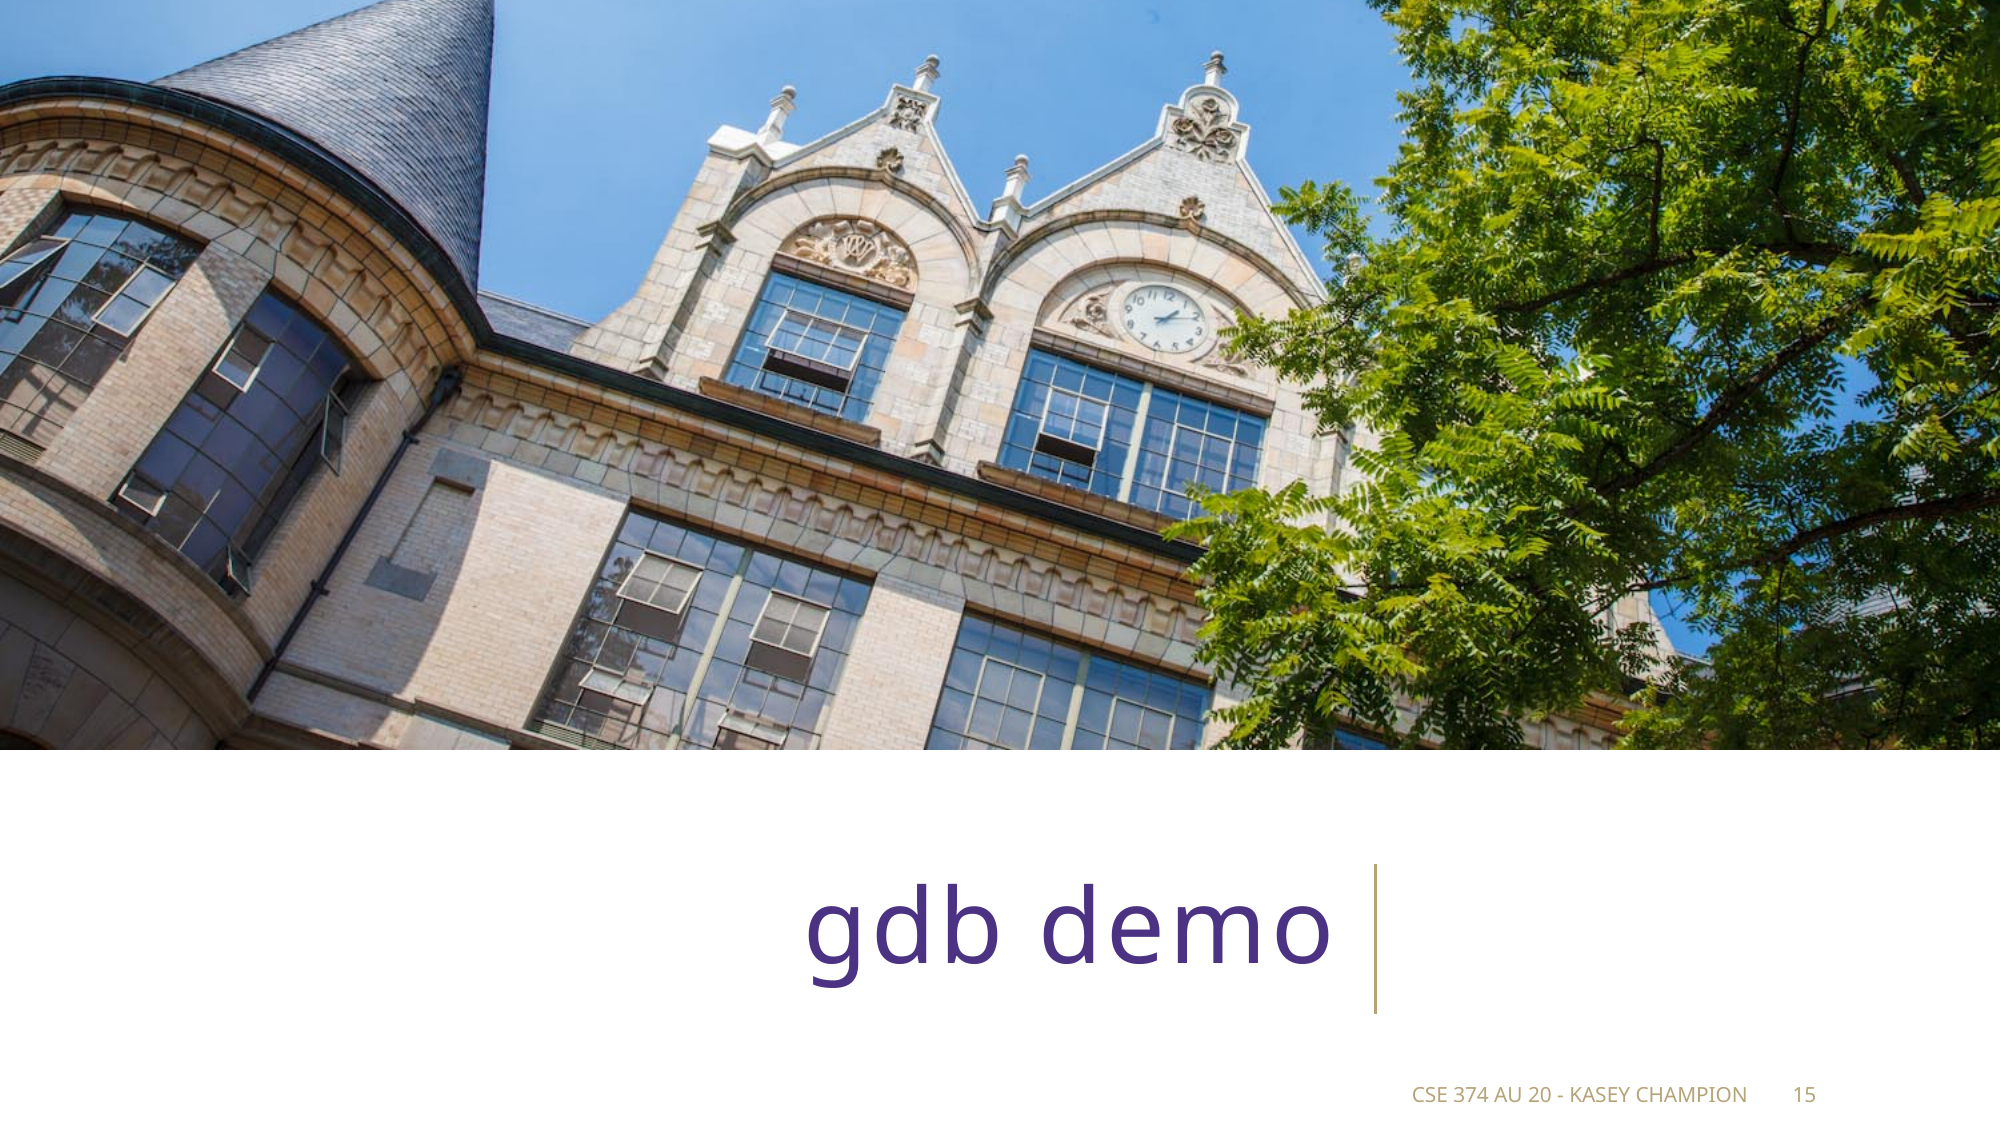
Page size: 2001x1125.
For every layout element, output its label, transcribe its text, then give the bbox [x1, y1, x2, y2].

title gdb demo [75, 813, 1350, 1054]
footer CSE 374 au 20 - Kasey Champion [794, 1073, 1763, 1119]
picture [0, 0, 2000, 750]
slide_number 15 [1777, 1073, 1938, 1119]
